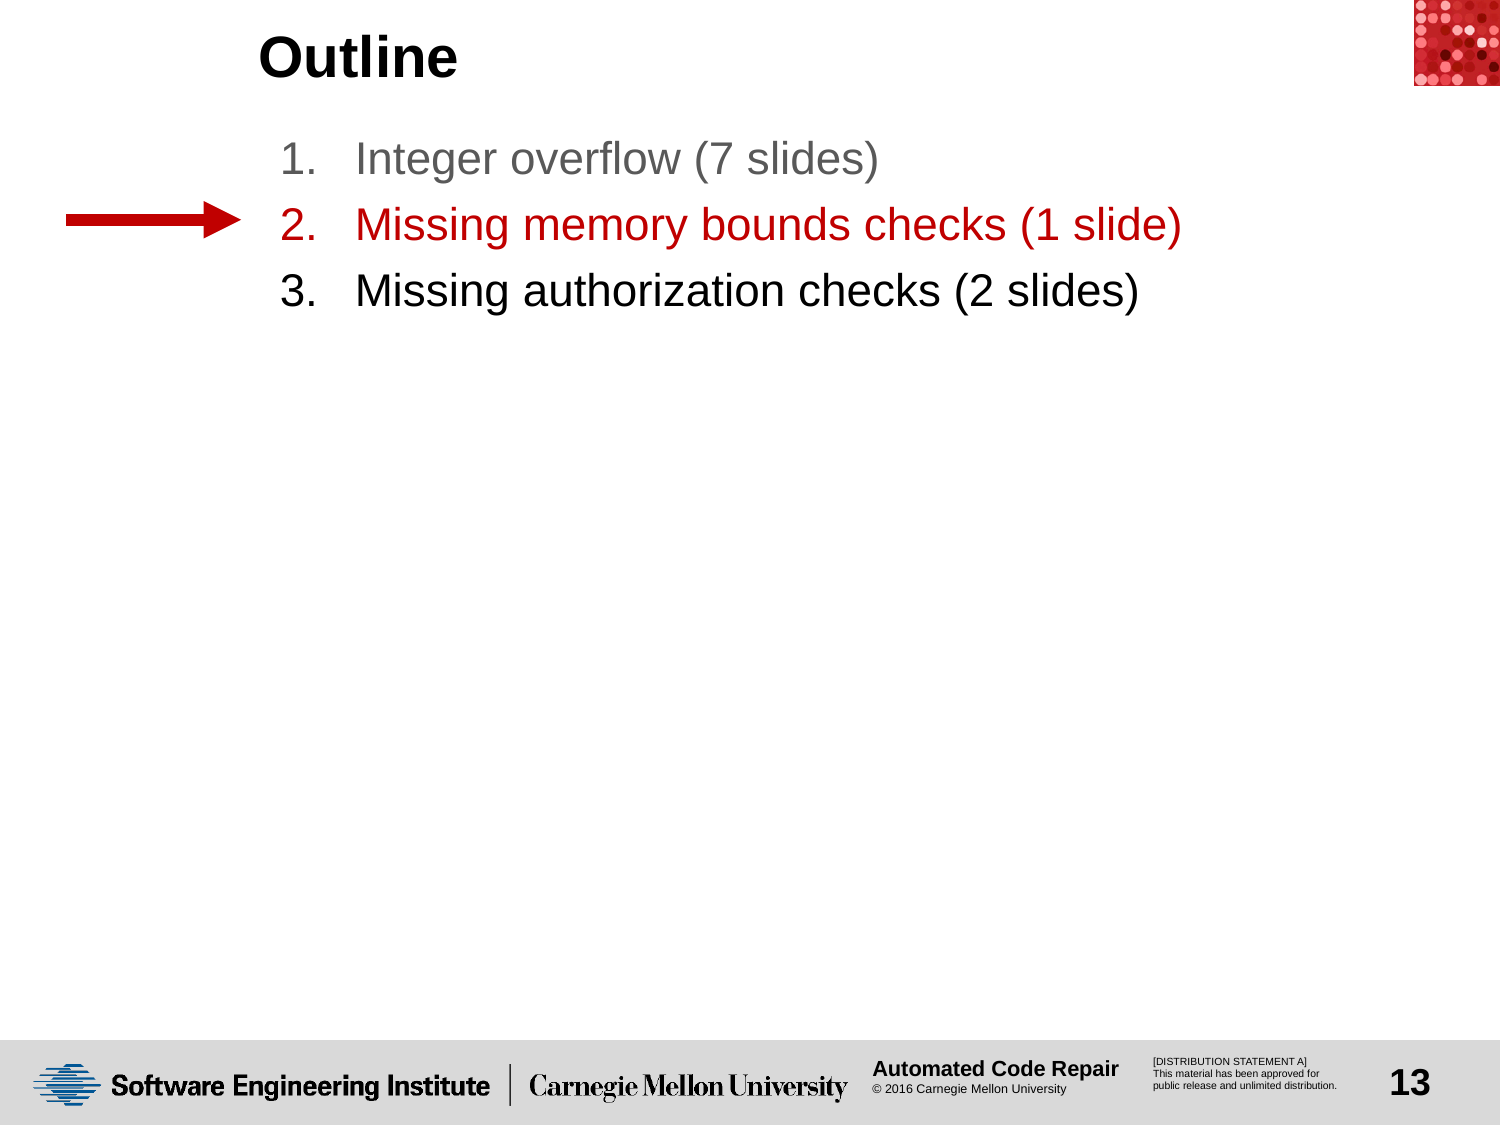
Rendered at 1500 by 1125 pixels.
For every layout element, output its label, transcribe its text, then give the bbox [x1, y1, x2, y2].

title Outline [258, 27, 1313, 94]
picture [22, 1054, 859, 1112]
picture [1414, 0, 1500, 86]
list Integer overflow (7 slides) Missing memory bounds checks (1 slide) Missing authorization checks (2 slides) [258, 128, 1431, 1000]
